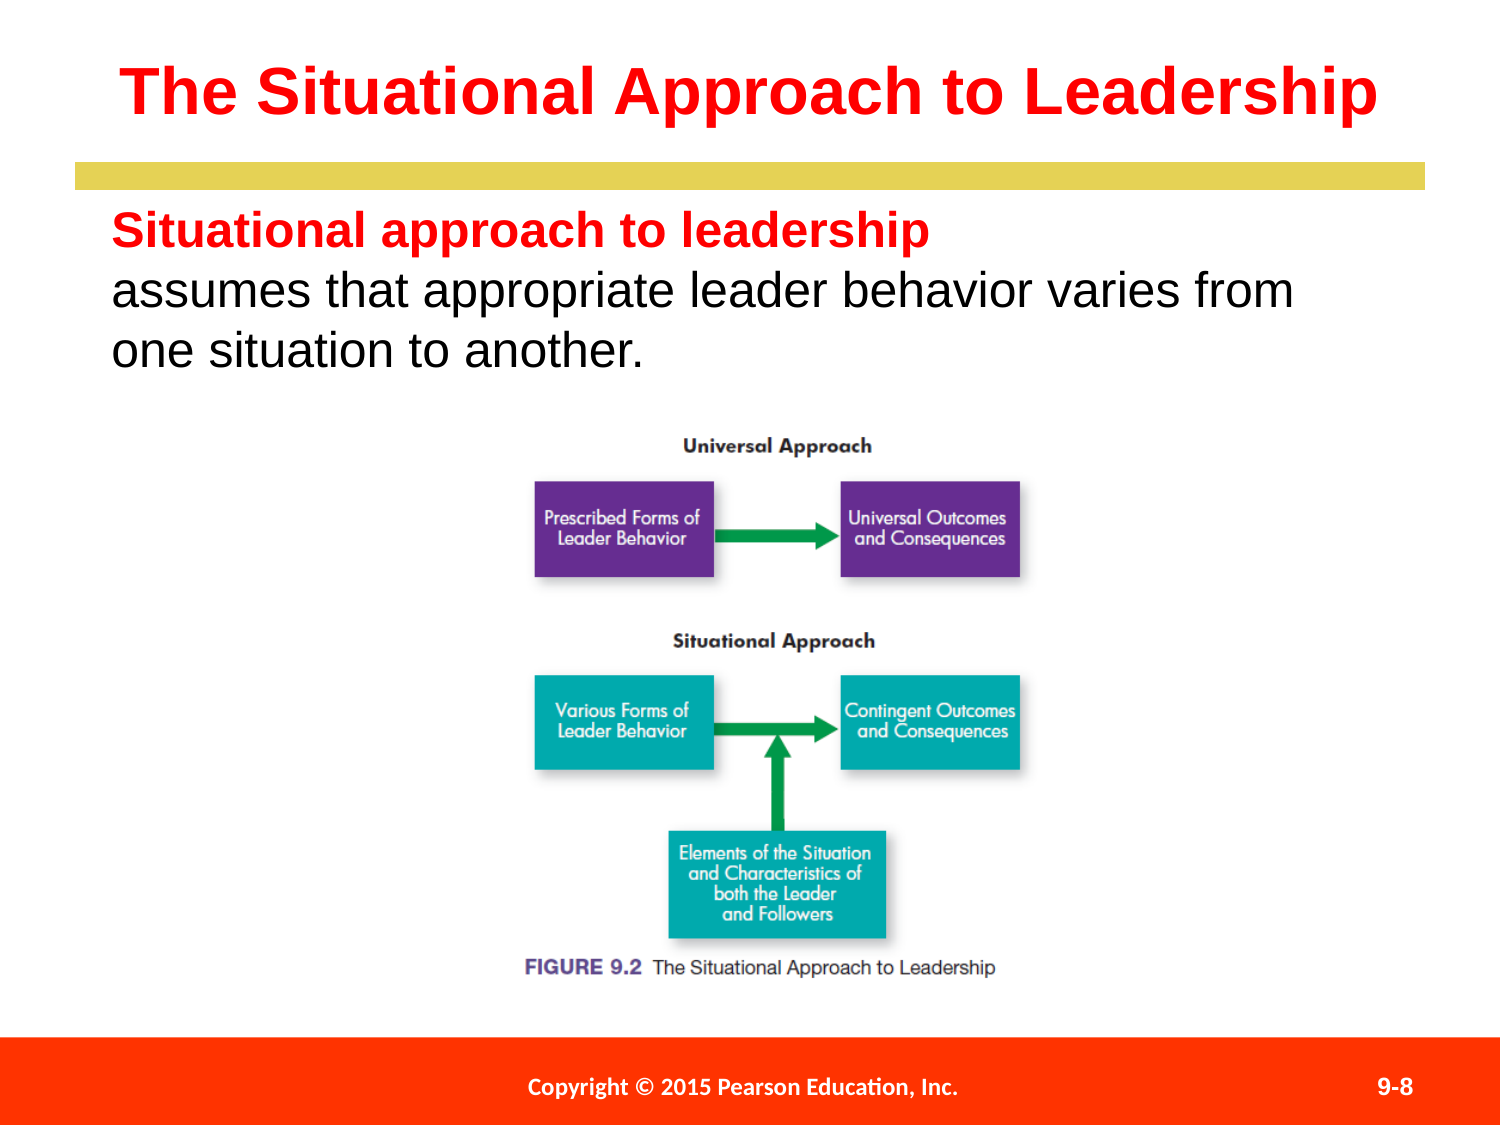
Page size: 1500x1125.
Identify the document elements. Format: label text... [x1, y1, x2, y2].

text_box Situational approach to leadership assumes that appropriate leader behavior varies from one situation to another. [87, 190, 1388, 386]
title The Situational Approach to Leadership [74, 37, 1426, 138]
picture [75, 162, 1425, 190]
picture [487, 424, 1038, 996]
